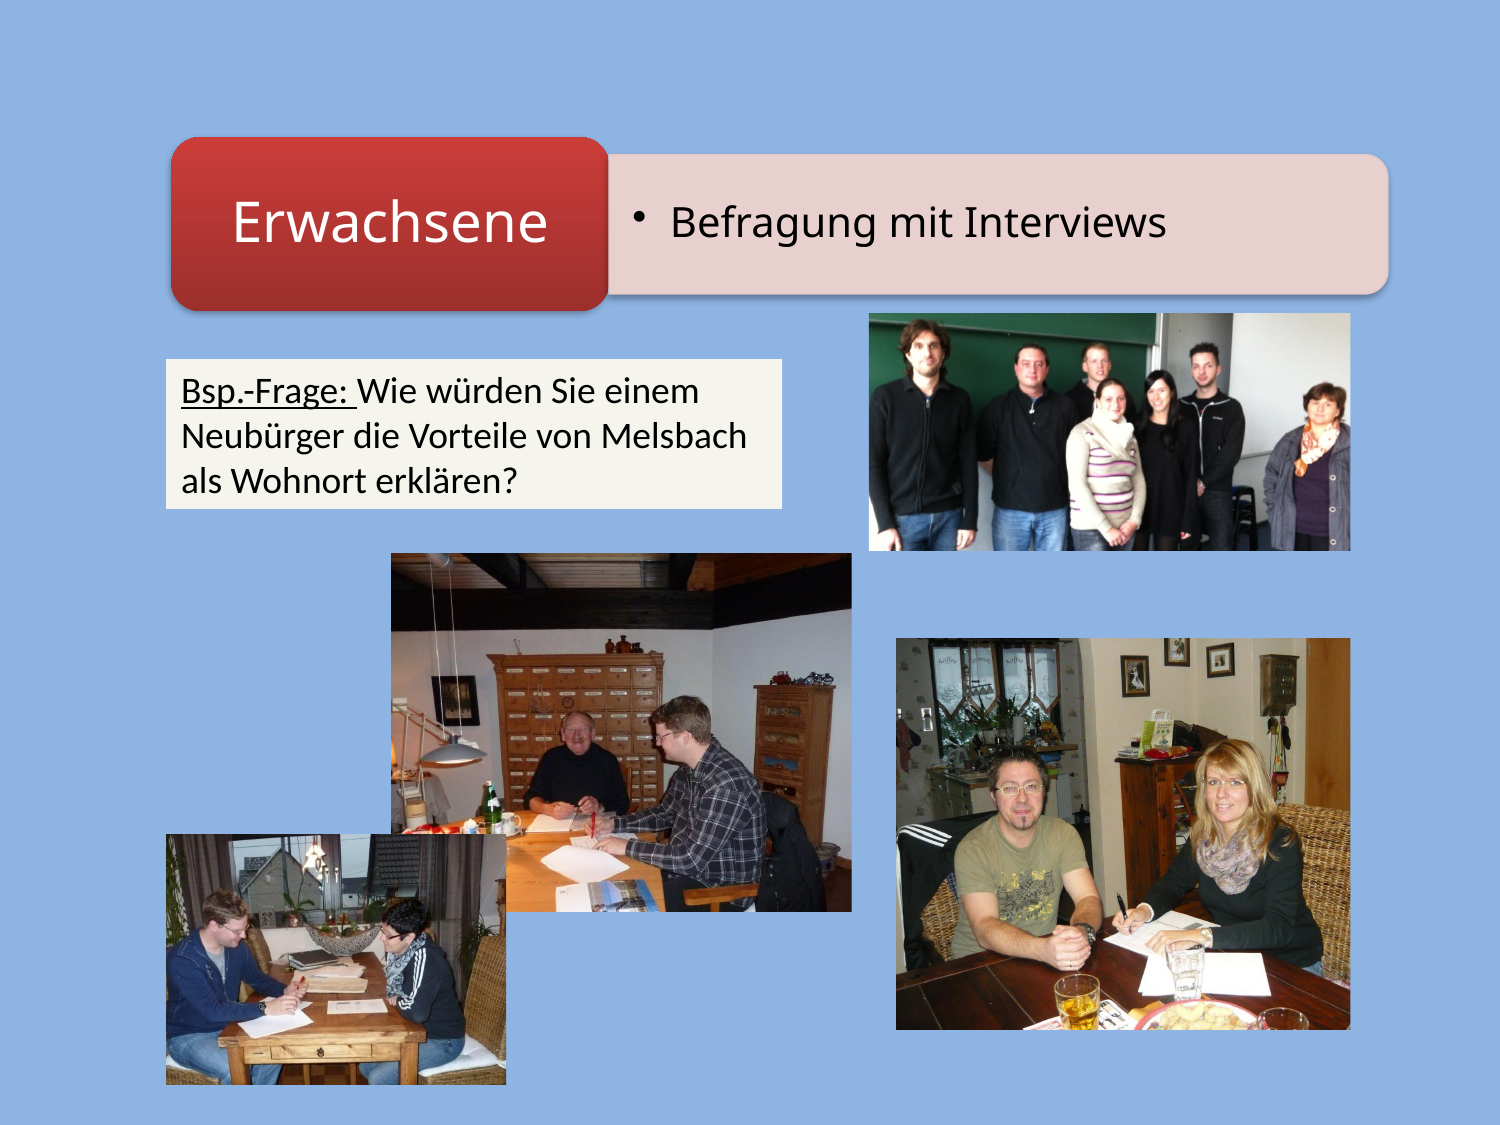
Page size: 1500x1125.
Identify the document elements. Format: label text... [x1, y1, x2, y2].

picture [868, 313, 1351, 551]
picture [165, 553, 852, 1085]
text_box Bsp.-Frage: Wie würden Sie einem Neubürger die Vorteile von Melsbach als Wohnort erklären? [166, 359, 783, 509]
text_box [608, 154, 1389, 295]
picture [895, 638, 1351, 1031]
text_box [170, 136, 610, 312]
